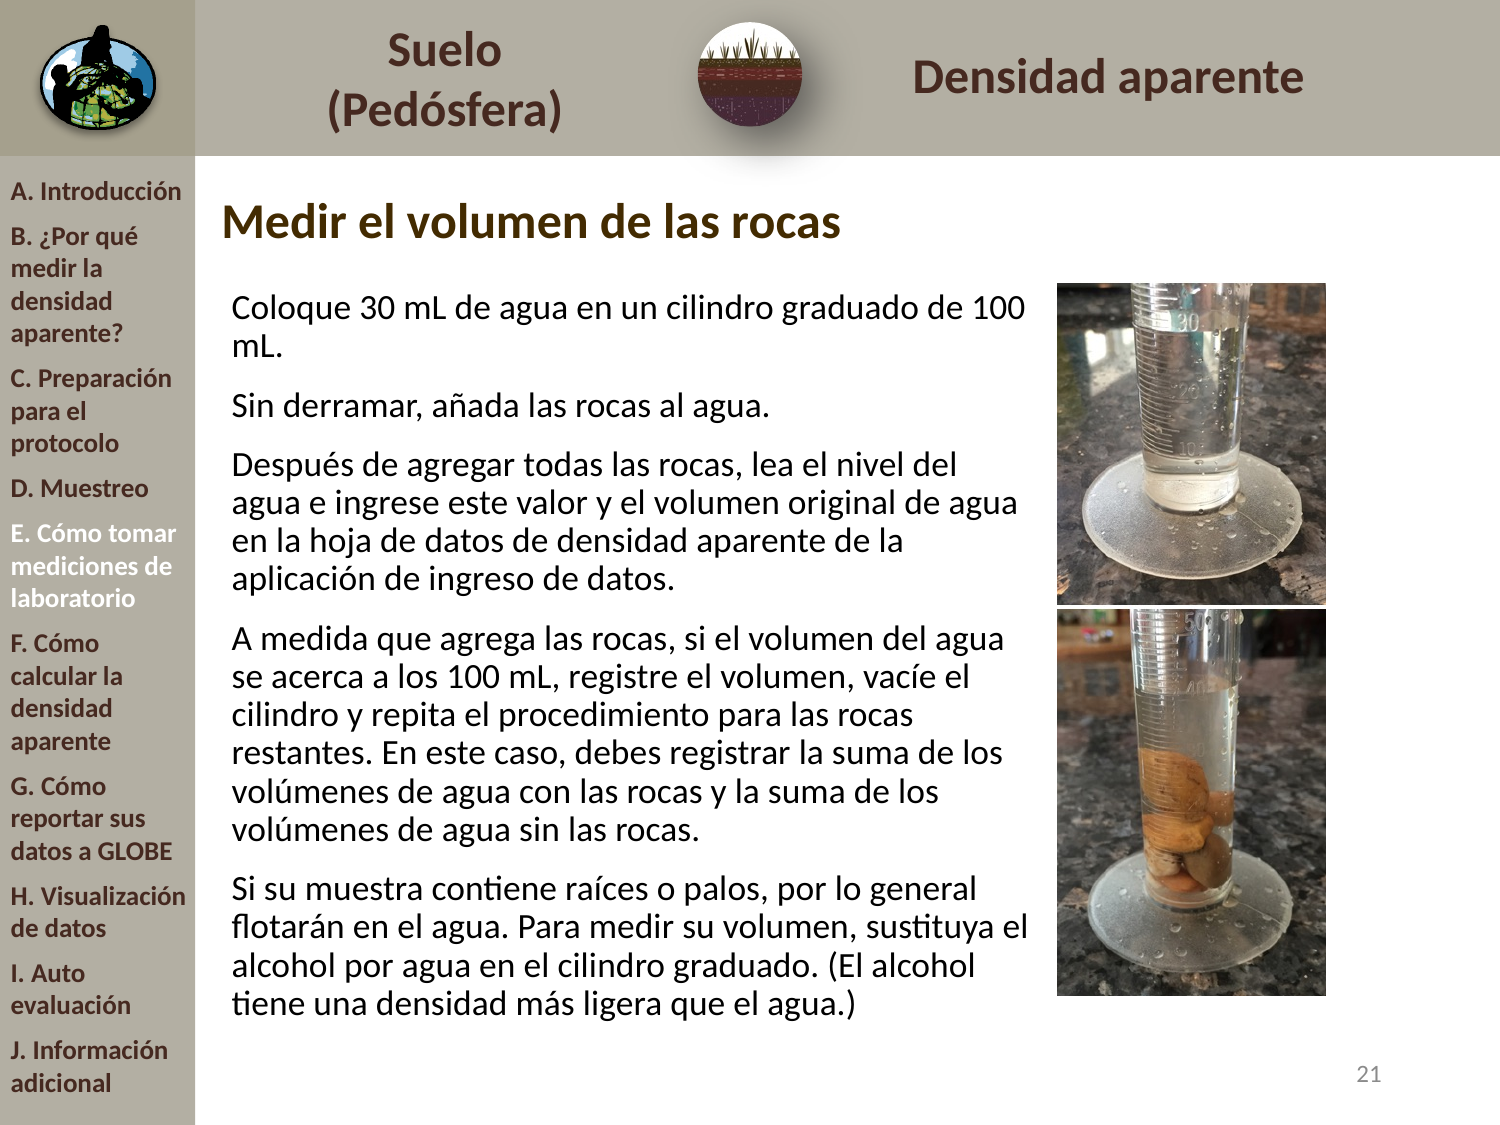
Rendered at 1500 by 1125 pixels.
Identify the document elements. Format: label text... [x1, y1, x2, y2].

picture [697, 22, 803, 113]
picture [36, 22, 159, 133]
list Coloque 30 mL de agua en un cilindro graduado de 100 mL. Sin derramar, añada las rocas al agua. Después de agregar todas las rocas, lea el nivel del agua e ingrese este valor y el volumen original de agua en la hoja de datos de densidad aparente de la aplicación de ingreso de datos. A medida que agrega las rocas, si el volumen del agua se acerca a los 100 mL, registre el volumen, vacíe el cilindro y repita el procedimiento para las rocas restantes. En este caso, debes registrar la suma de los volúmenes de agua con las rocas y la suma de los volúmenes de agua sin las rocas. Si su muestra contiene raíces o palos, por lo general flotarán en el agua. Para medir su volumen, sustituya el alcohol por agua en el cilindro graduado. (El alcohol tiene una densidad más ligera que el agua.) [206, 281, 1047, 1087]
text_box A. Introducción B. ¿Por qué medir la densidad aparente? C. Preparación para el protocolo D. Muestreo E. Cómo tomar mediciones de laboratorio F. Cómo calcular la densidad aparente G. Cómo reportar sus datos a GLOBE H. Visualización de datos I. Auto evaluación J. Información adicional [4, 165, 196, 1106]
slide_number 21 [1059, 1042, 1397, 1103]
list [1057, 281, 1326, 996]
title Medir el volumen de las rocas [206, 113, 1500, 332]
